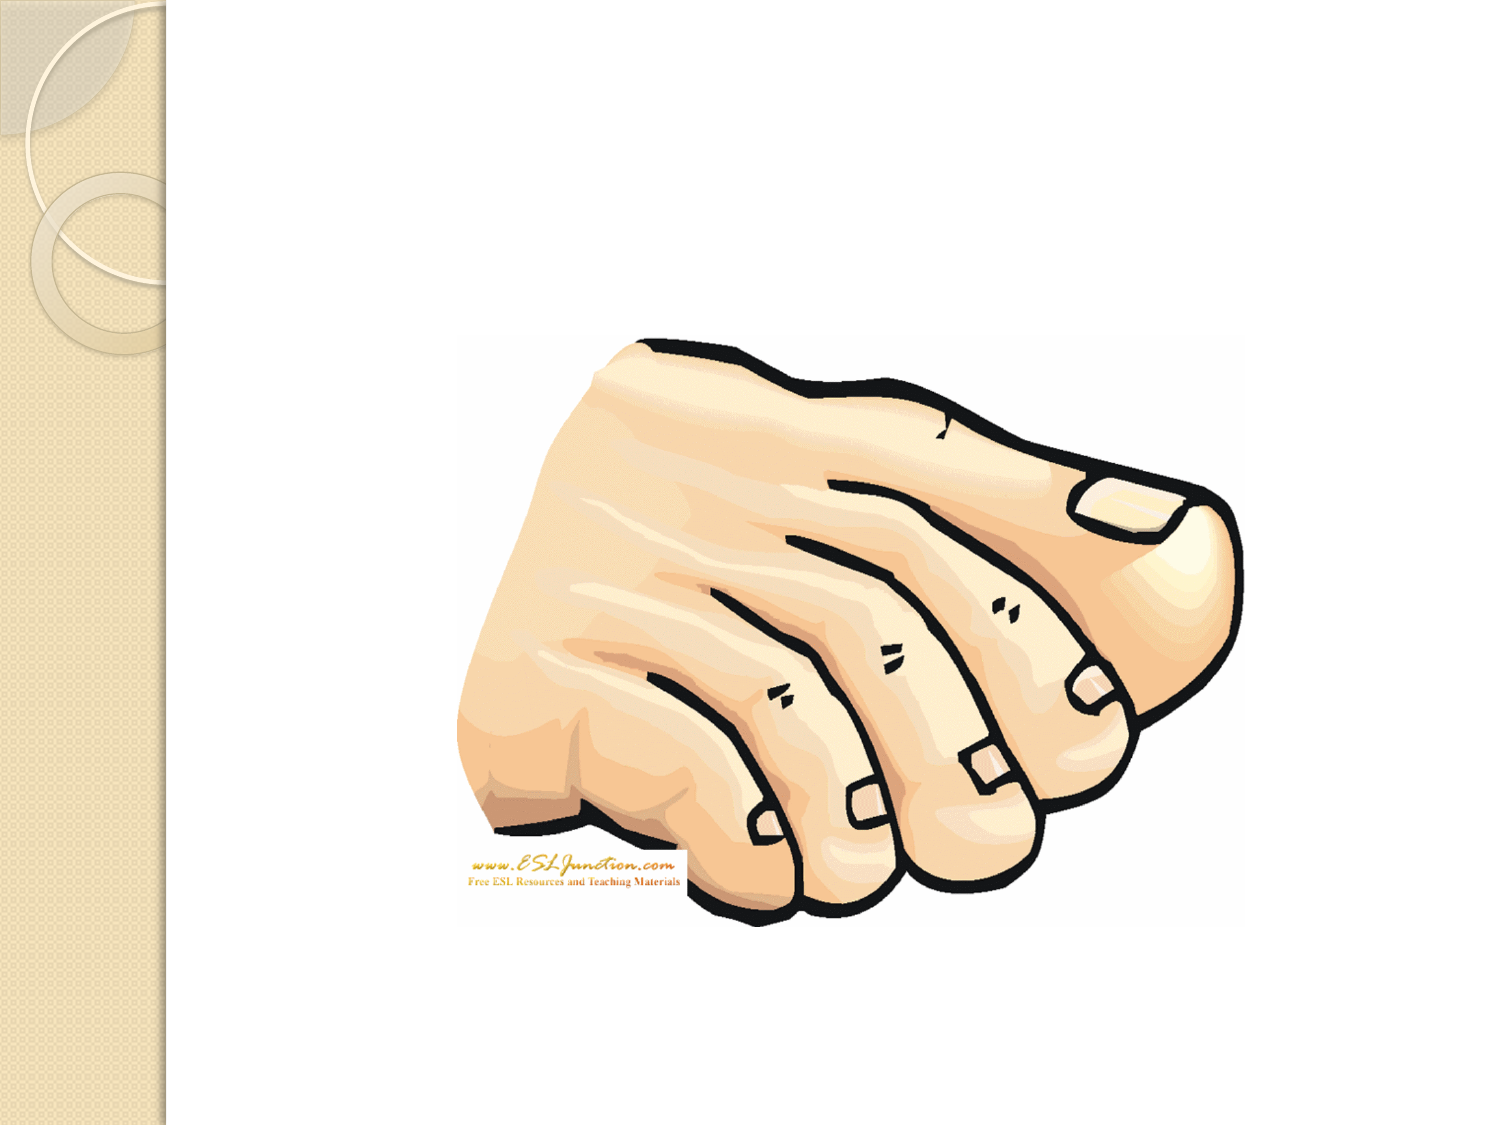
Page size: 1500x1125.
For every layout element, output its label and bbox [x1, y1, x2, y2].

picture [1147, 336, 1244, 927]
picture [458, 336, 554, 927]
list [554, 237, 1147, 1026]
